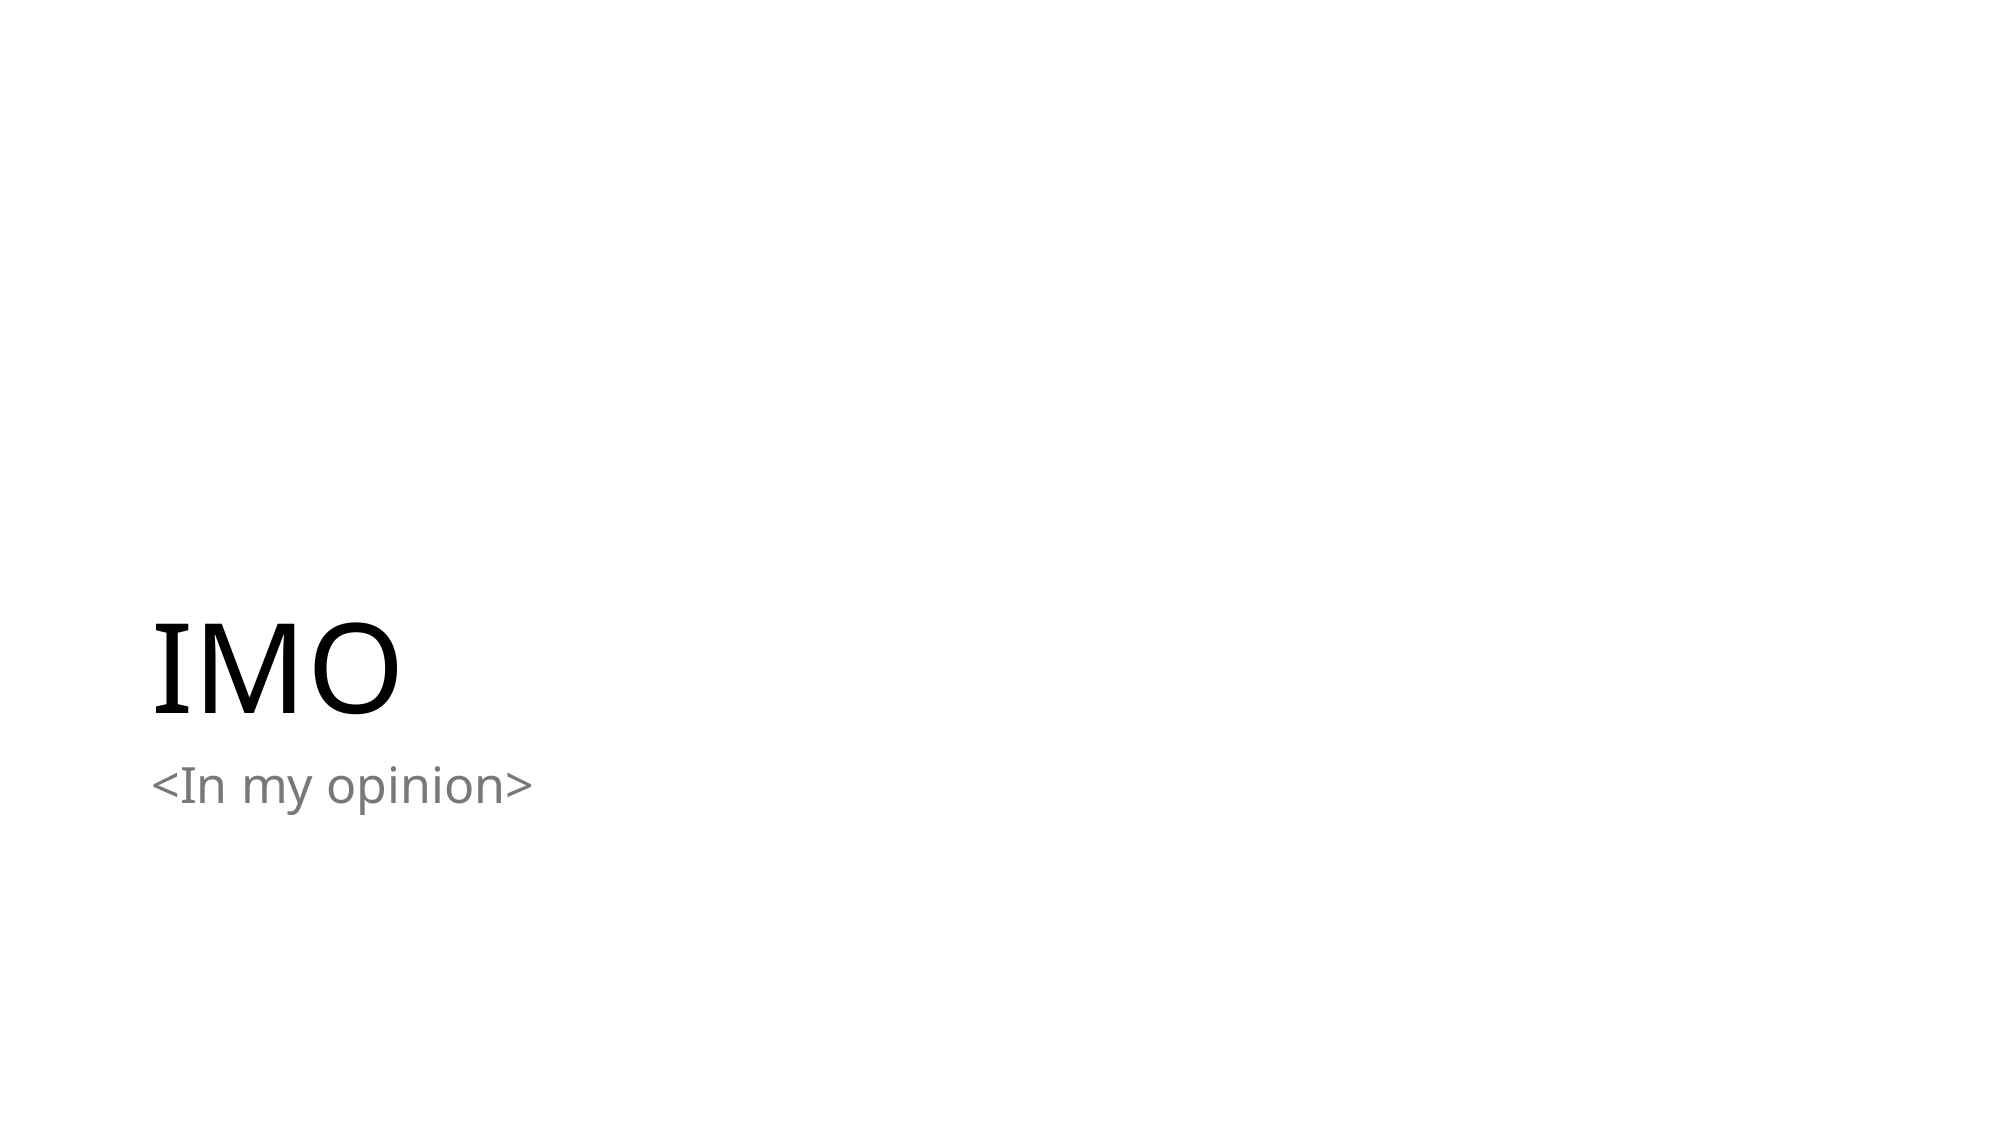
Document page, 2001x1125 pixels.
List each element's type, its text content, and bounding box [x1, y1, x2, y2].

title IMO [136, 280, 1862, 749]
list <In my opinion> [136, 752, 1862, 999]
